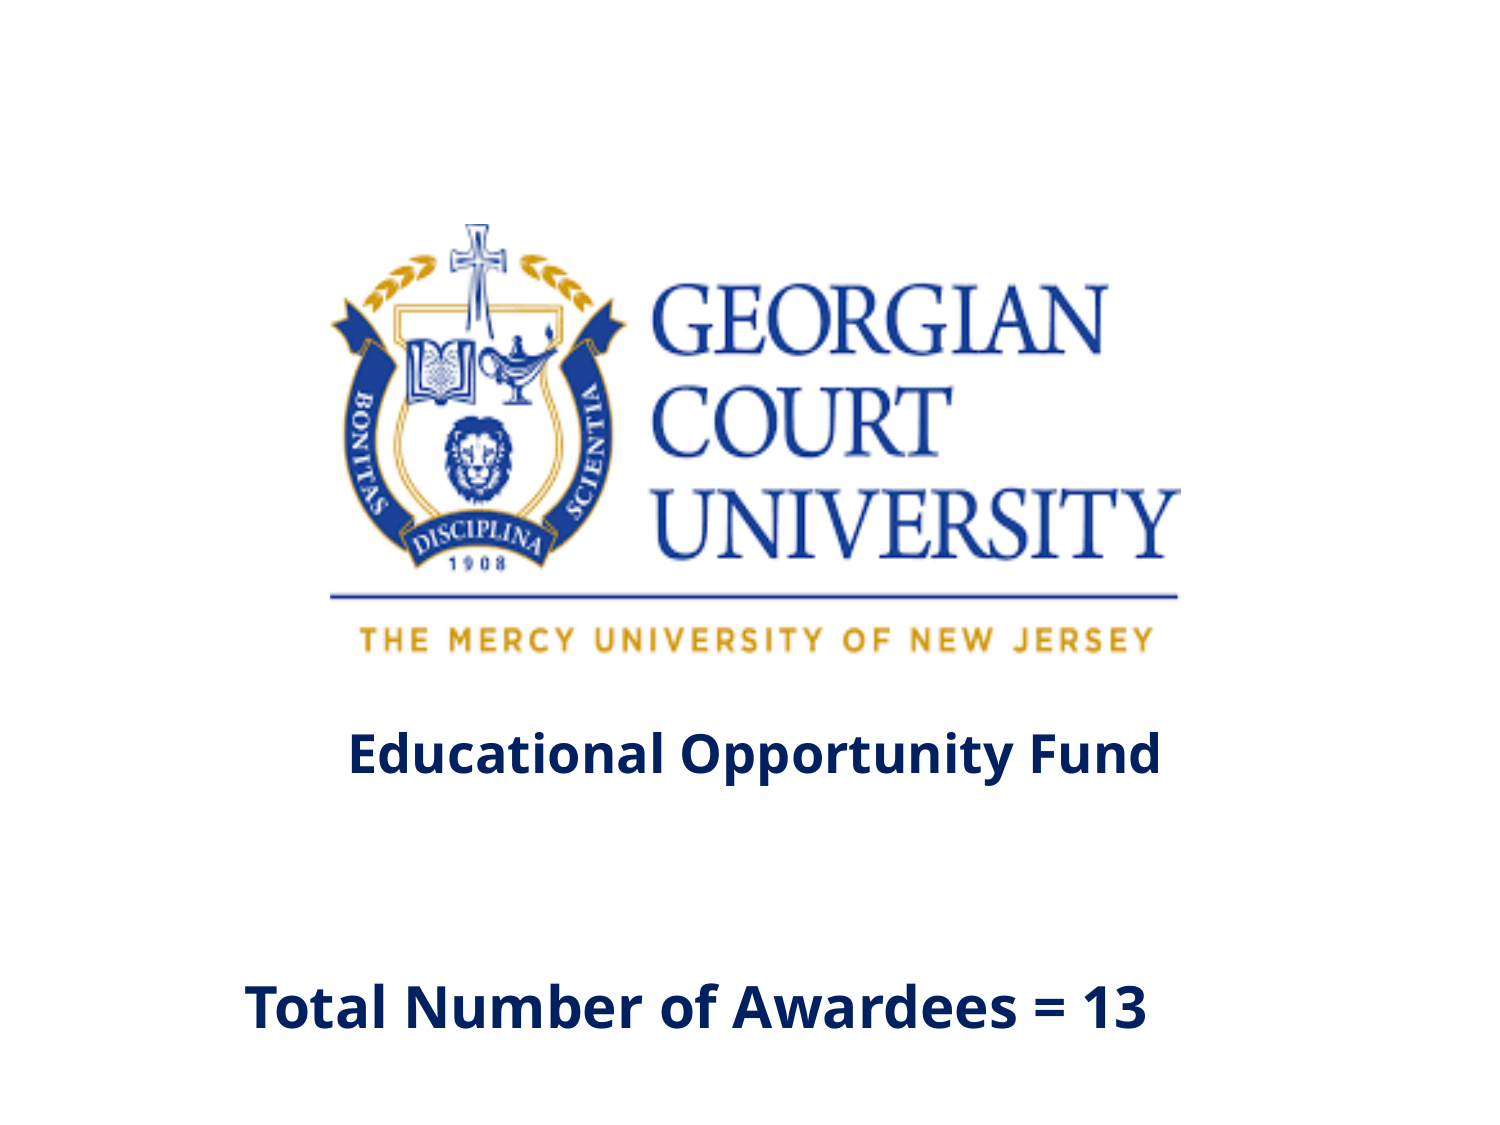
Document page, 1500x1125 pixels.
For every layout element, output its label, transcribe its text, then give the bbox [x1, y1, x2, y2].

picture [330, 224, 1181, 663]
text_box Total Number of Awardees = 13 [229, 962, 1282, 1048]
subtitle Educational Opportunity Fund [330, 712, 1181, 800]
